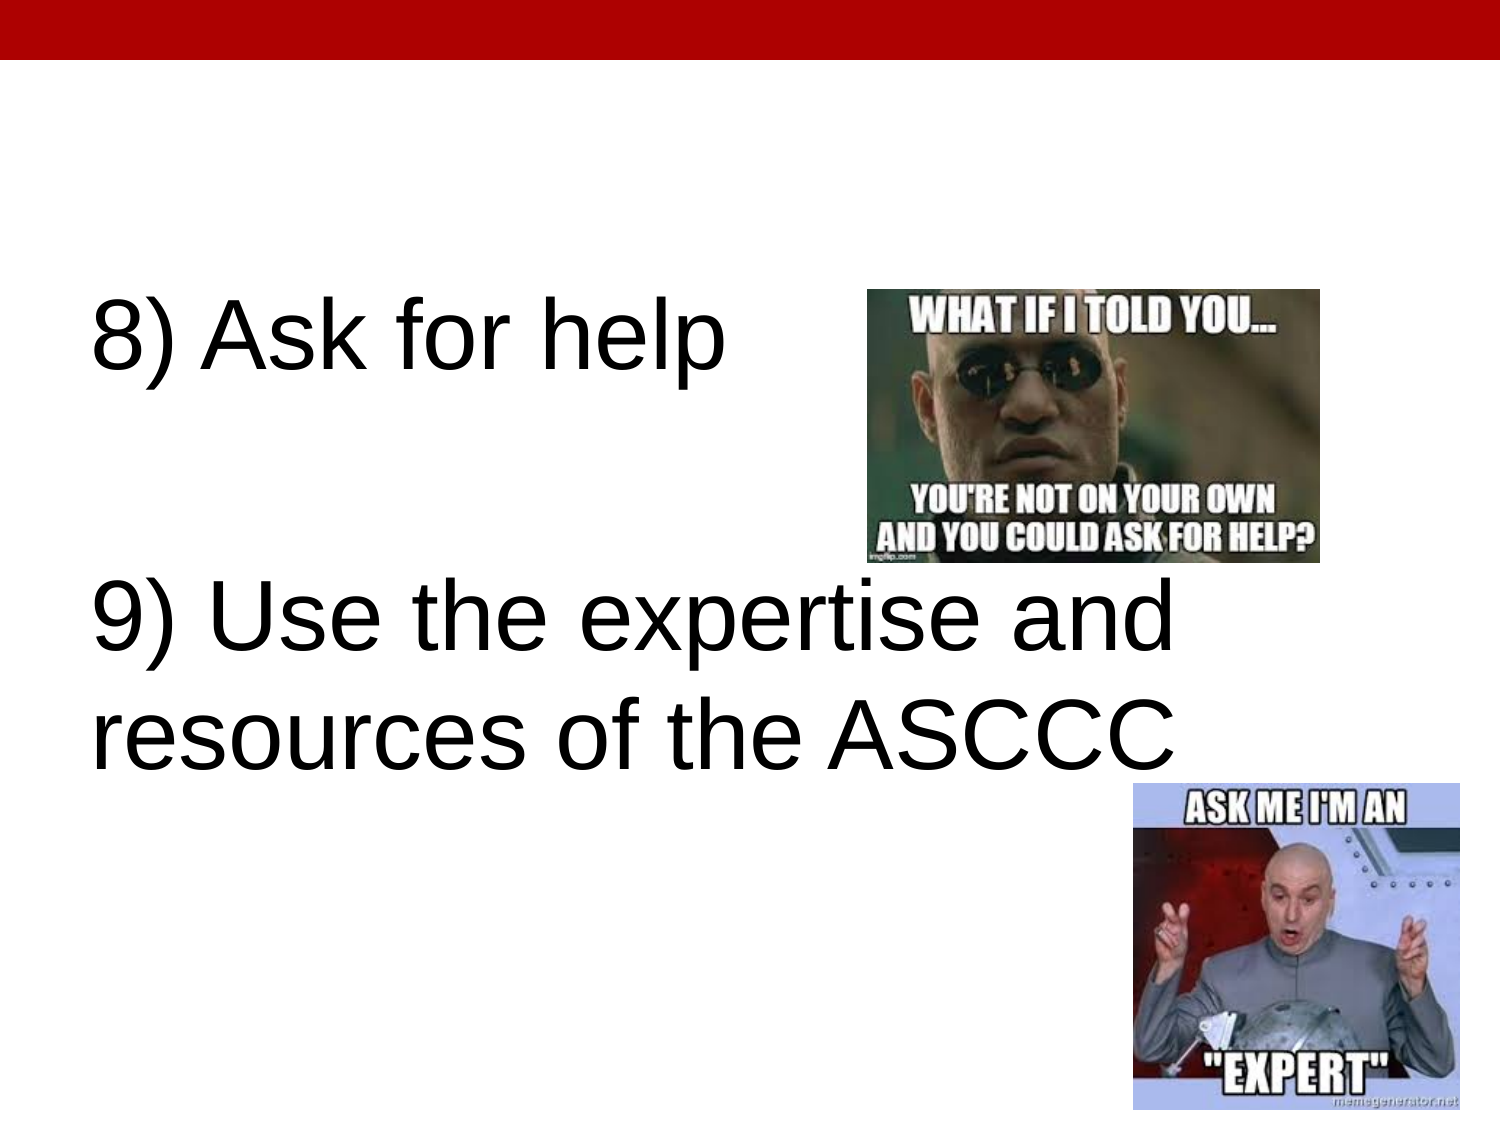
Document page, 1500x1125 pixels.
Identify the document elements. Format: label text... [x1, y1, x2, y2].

picture [867, 288, 1320, 563]
picture [1133, 783, 1460, 1111]
list 8) Ask for help 9) Use the expertise and resources of the ASCCC [75, 262, 1425, 1063]
